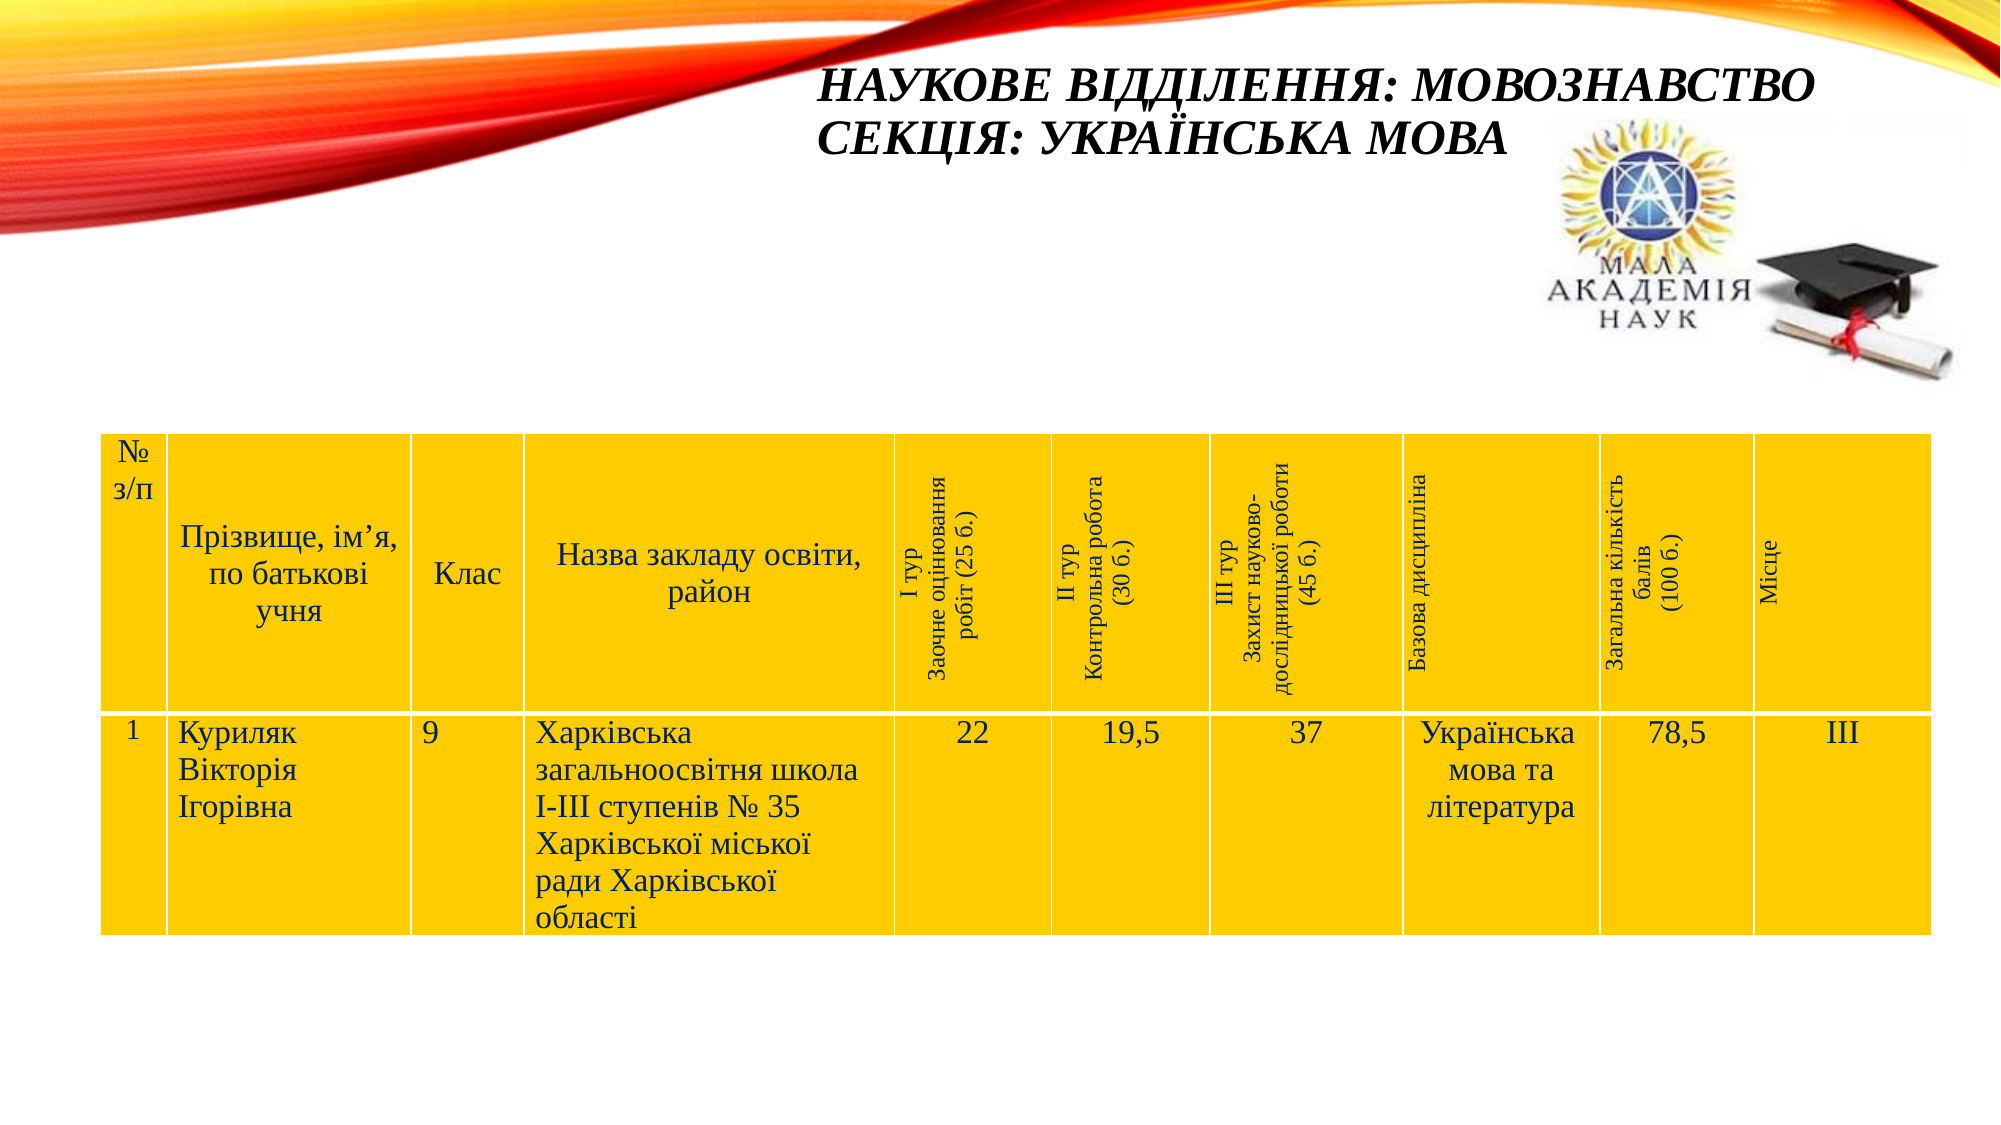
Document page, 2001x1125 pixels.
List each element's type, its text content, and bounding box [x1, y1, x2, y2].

title Наукове відділення: мовознавство Секція: українська мова [802, 49, 1921, 262]
table_header Загальна кількість балів (100 б.) [1601, 434, 1753, 711]
table_header Місце [1755, 434, 1931, 711]
table_cell 9 [412, 716, 523, 935]
table_cell 1 [101, 716, 166, 935]
table_header І тур Заочне оцінювання робіт (25 б.) [895, 434, 1051, 711]
table_header Базова дисципліна [1404, 434, 1599, 711]
picture [0, 0, 2000, 405]
table_header ІІ тур Контрольна робота (30 б.) [1052, 434, 1209, 711]
table_cell Українська мова та література [1404, 716, 1599, 935]
table_cell Куриляк Вікторія Ігорівна [168, 716, 410, 935]
table_cell Харківська загальноосвітня школа І-ІІІ ступенів № 35 Харківської міської ради Харківської області [525, 716, 894, 935]
table_header Прізвище, ім’я, по батькові учня [168, 434, 410, 711]
table_cell 19,5 [1052, 716, 1209, 935]
table_header № з/п [101, 434, 166, 711]
table_header ІІІ тур Захист науково- дослідницької роботи (45 б.) [1211, 434, 1402, 711]
table_header Клас [412, 434, 523, 711]
table_cell 78,5 [1601, 716, 1753, 935]
table_cell 37 [1211, 716, 1402, 935]
table_cell ІІІ [1755, 716, 1931, 935]
table_header Назва закладу освіти, район [525, 434, 894, 711]
table_cell 22 [895, 716, 1051, 935]
